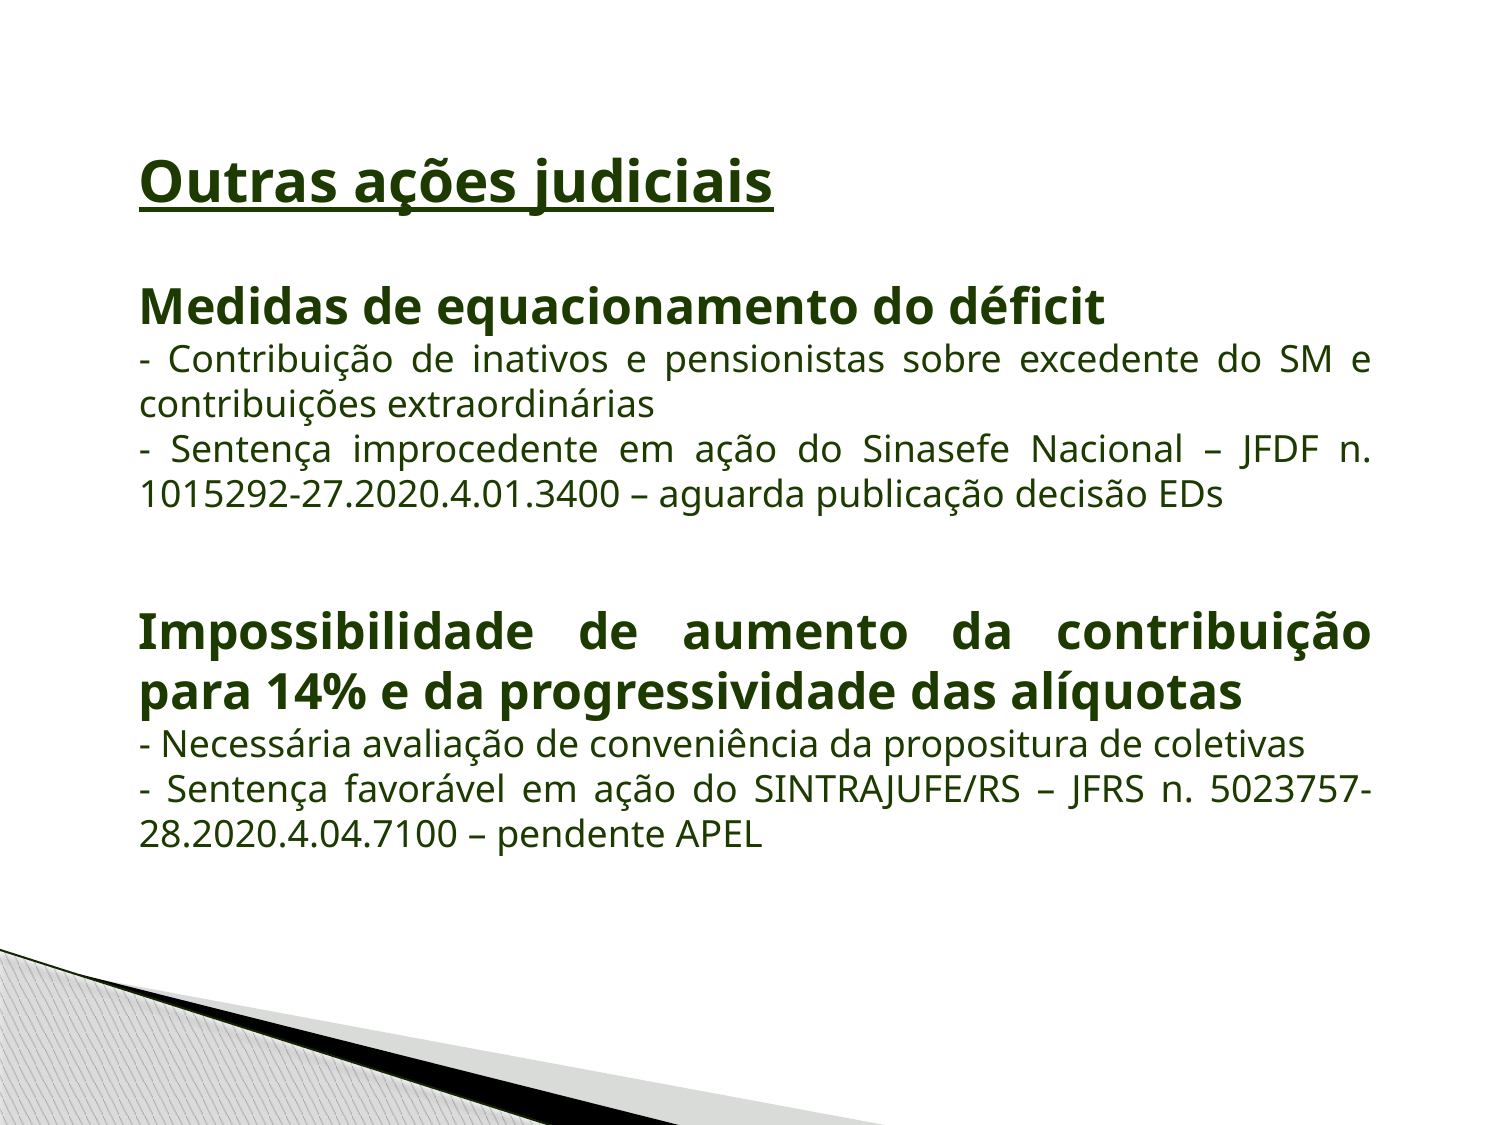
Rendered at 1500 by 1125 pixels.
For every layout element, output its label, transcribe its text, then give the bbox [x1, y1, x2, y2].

text_box Outras ações judiciais Medidas de equacionamento do déficit - Contribuição de inativos e pensionistas sobre excedente do SM e contribuições extraordinárias - Sentença improcedente em ação do Sinasefe Nacional – JFDF n. 1015292-27.2020.4.01.3400 – aguarda publicação decisão EDs Impossibilidade de aumento da contribuição para 14% e da progressividade das alíquotas - Necessária avaliação de conveniência da propositura de coletivas - Sentença favorável em ação do SINTRAJUFE/RS – JFRS n. 5023757-28.2020.4.04.7100 – pendente APEL [123, 137, 1388, 1017]
